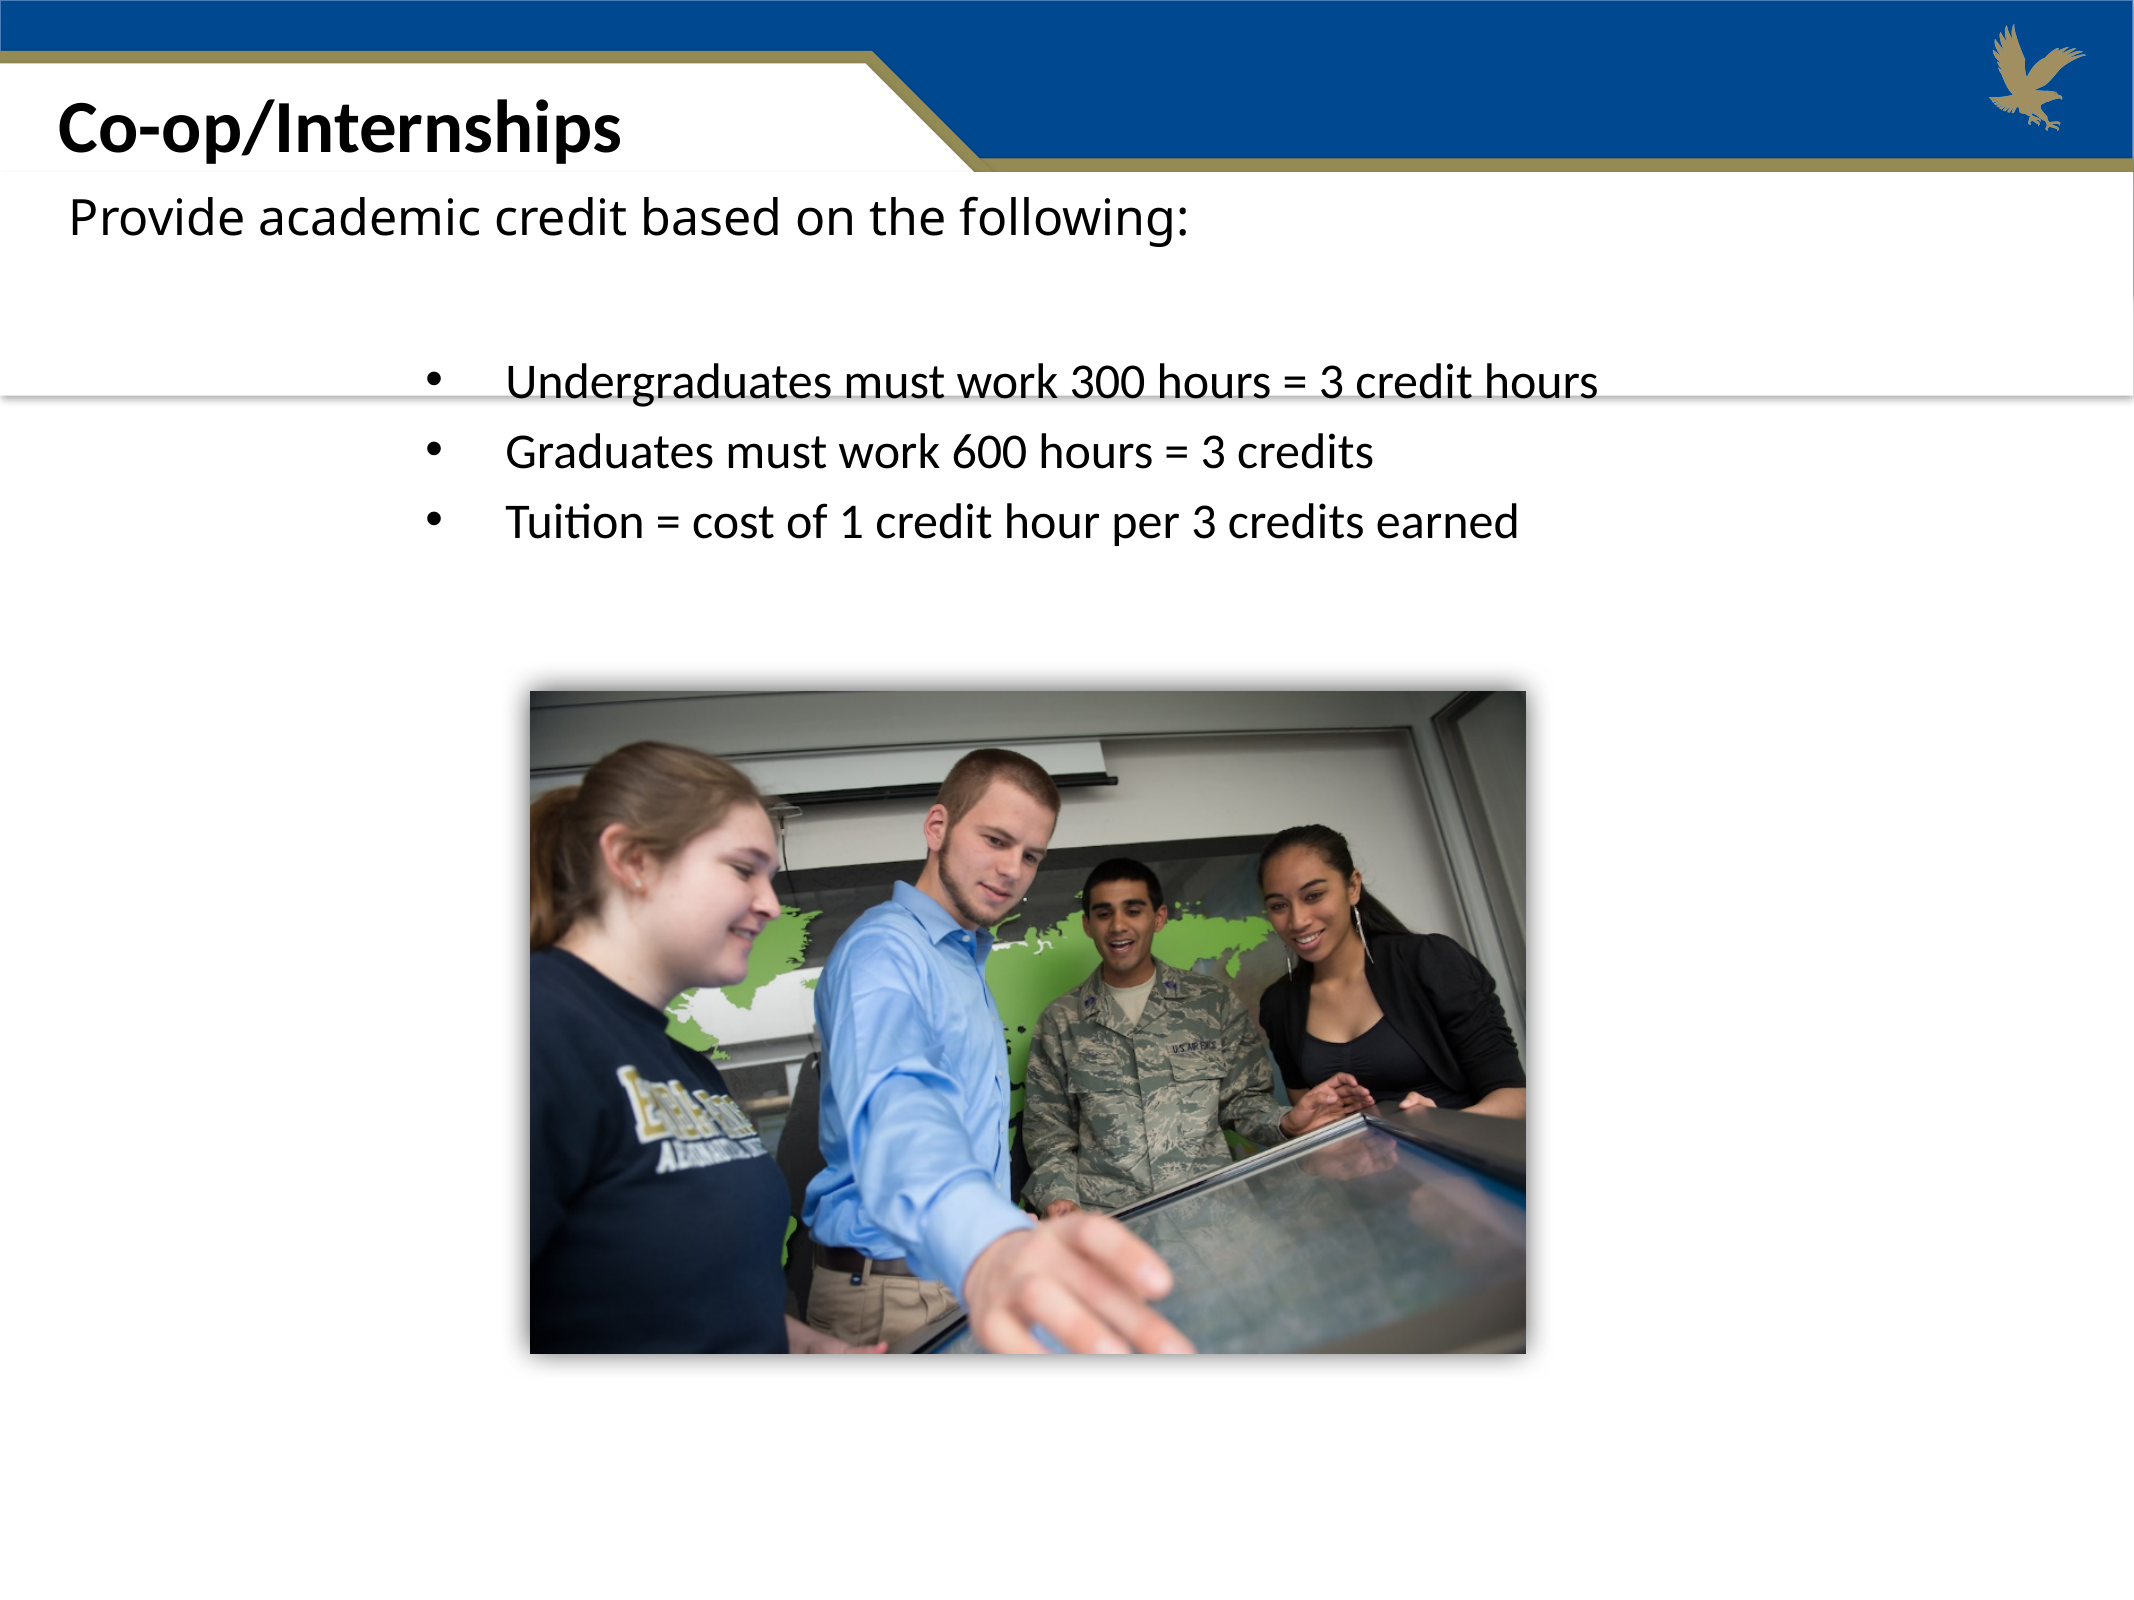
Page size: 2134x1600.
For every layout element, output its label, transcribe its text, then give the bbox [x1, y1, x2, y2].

text_box Provide academic credit based on the following: [54, 178, 1680, 253]
list Undergraduates must work 300 hours = 3 credit hours Graduates must work 600 hours = 3 credits Tuition = cost of 1 credit hour per 3 credits earned [404, 337, 1652, 688]
picture [530, 690, 1526, 1354]
picture [1989, 24, 2086, 131]
title Co-op/Internships [0, 28, 703, 217]
